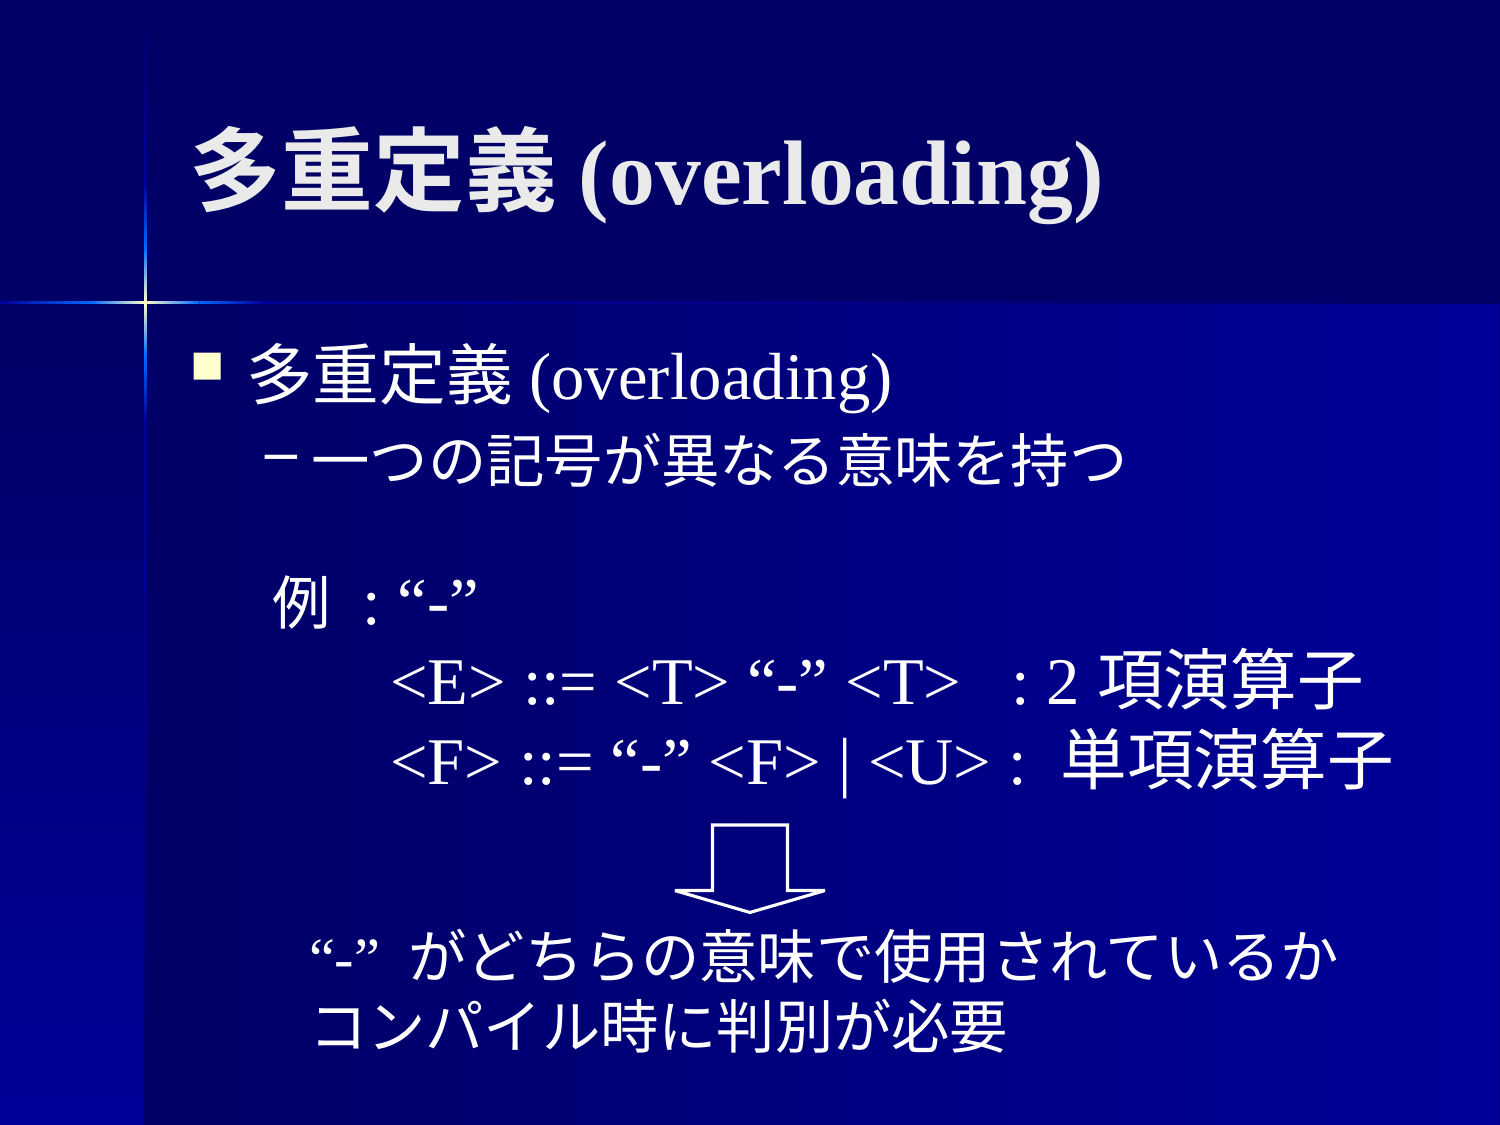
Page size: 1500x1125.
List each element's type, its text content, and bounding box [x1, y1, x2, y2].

title 多重定義(overloading) [174, 49, 1413, 286]
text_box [312, 824, 1336, 1070]
text_box 例 : “-” <E> ::= <T> “-” <T> : 2項演算子 <F> ::= “-” <F> | <U> : 単項演算子 [258, 549, 1409, 806]
list 多重定義(overloading) 一つの記号が異なる意味を持つ [174, 324, 1401, 513]
